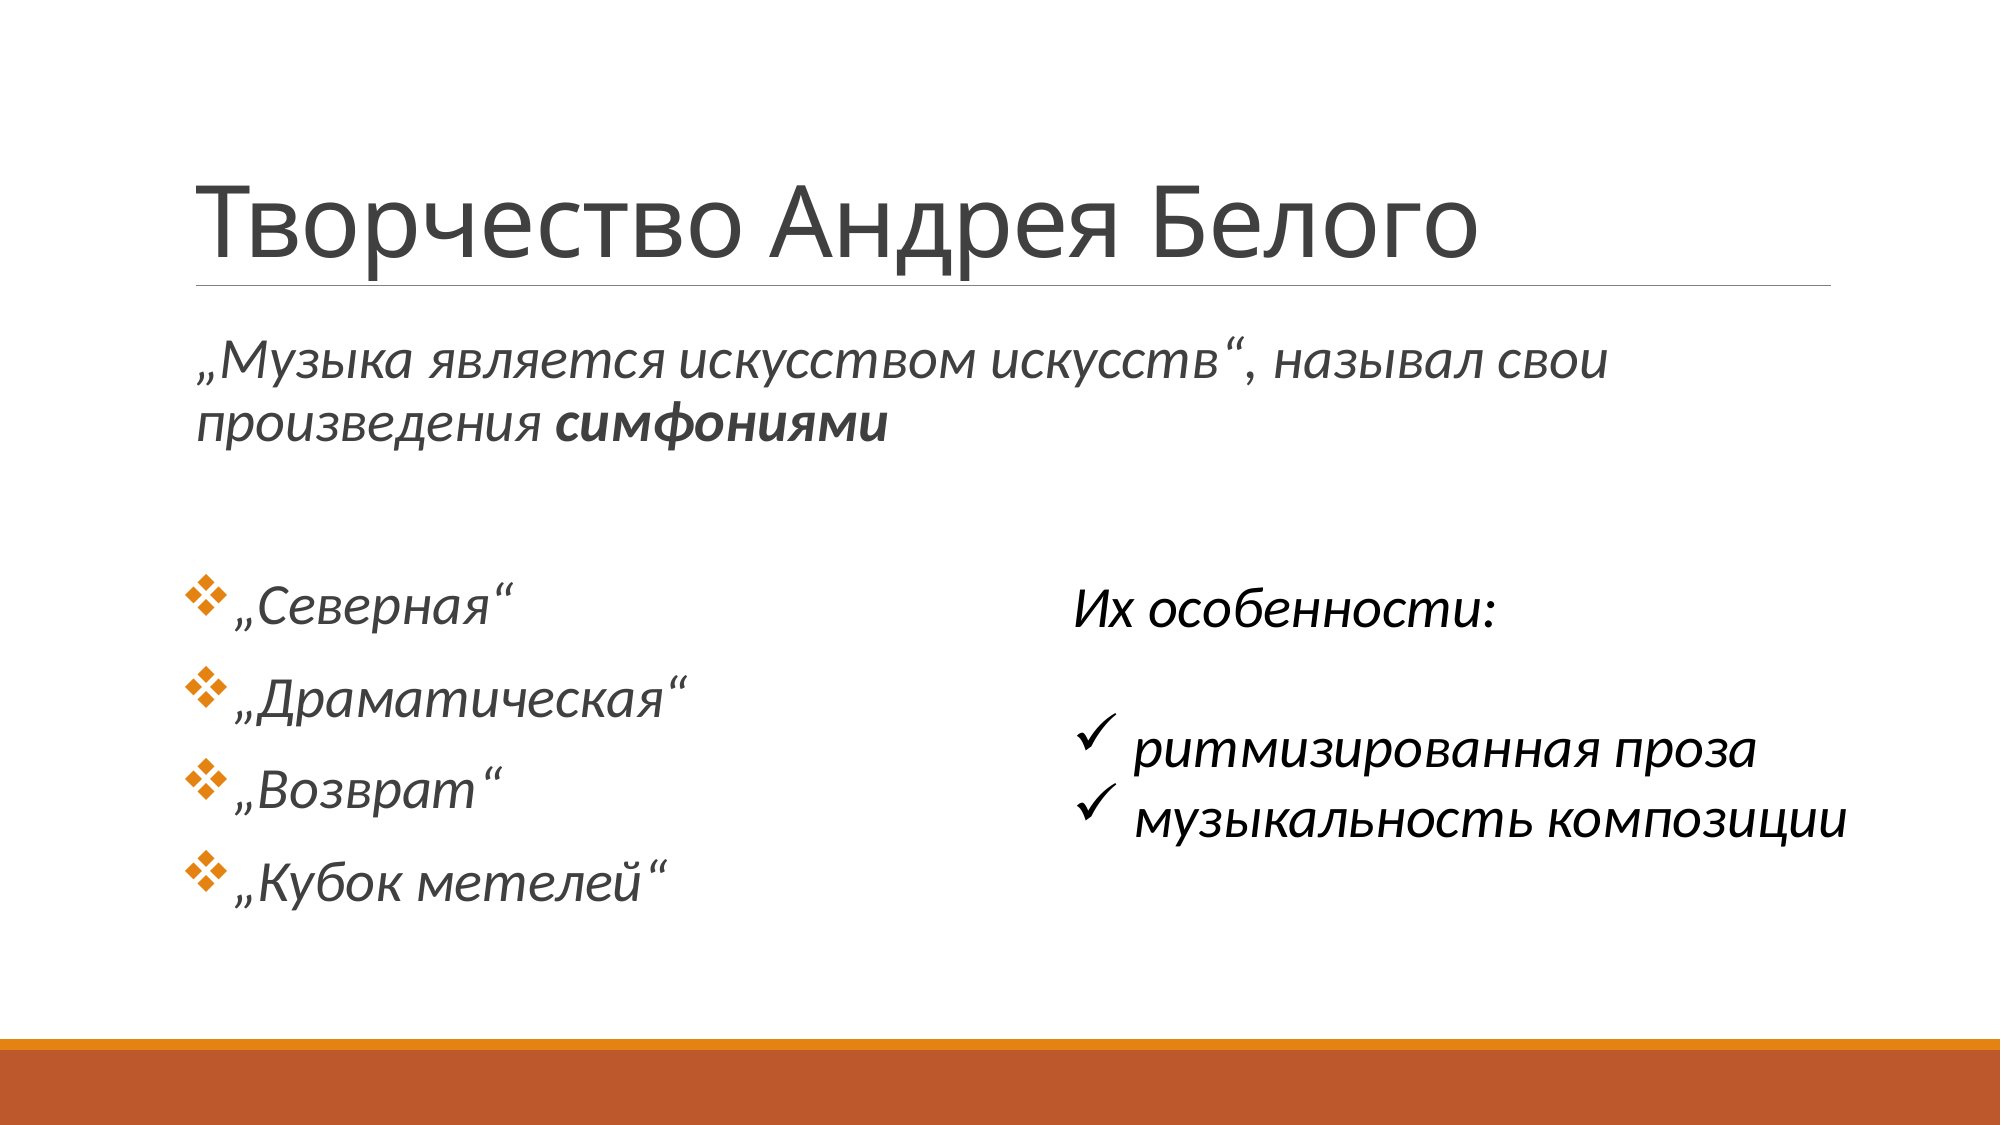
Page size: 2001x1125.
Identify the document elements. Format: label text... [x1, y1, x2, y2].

title Творчество Андрея Белого [180, 47, 1830, 285]
text_box Их особенности: ритмизированная проза музыкальность композиции [1057, 561, 2000, 857]
list „Музыка является искусством искусств“, называл свои произведения симфониями „Северная“ „Драматическая“ „Возврат“ „Кубок метелей“ [180, 320, 1830, 981]
